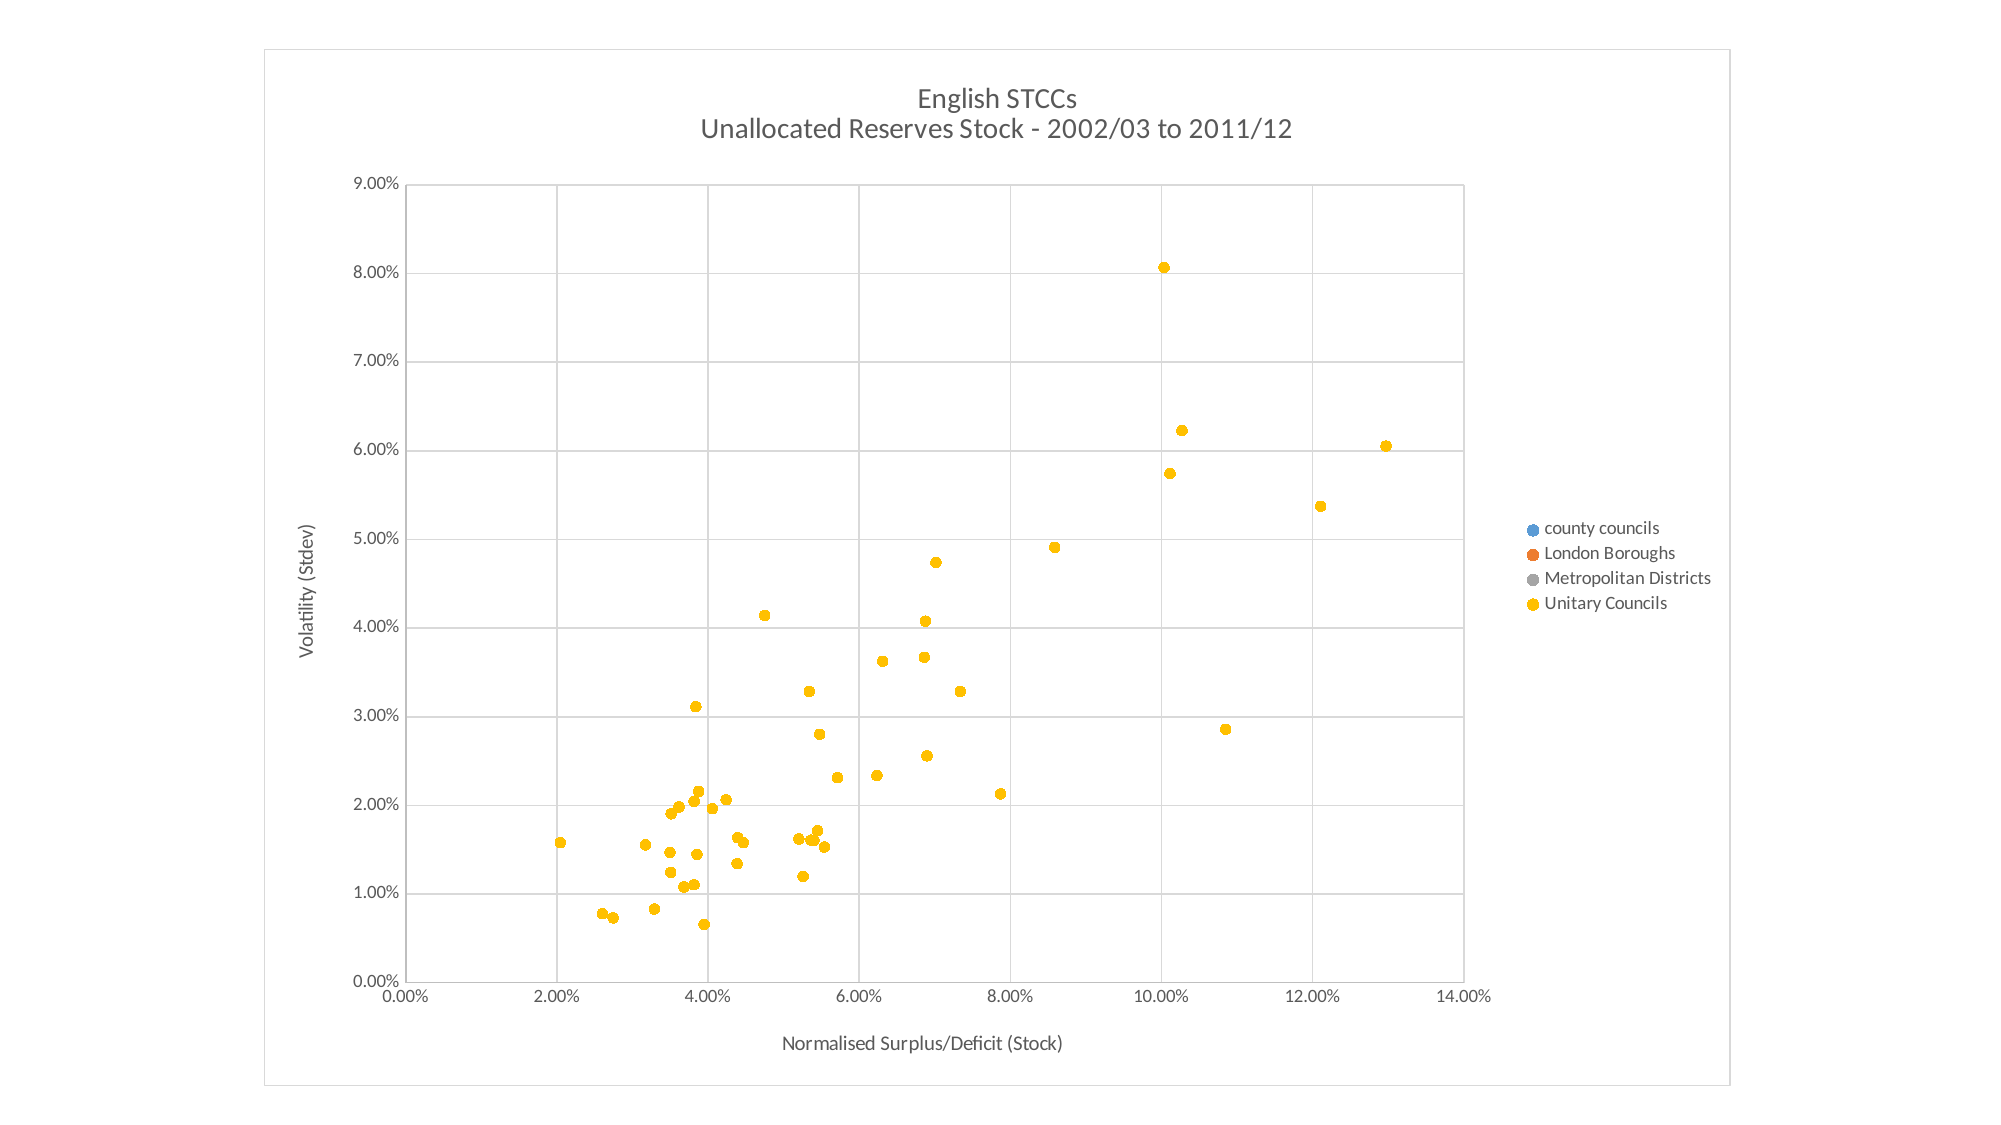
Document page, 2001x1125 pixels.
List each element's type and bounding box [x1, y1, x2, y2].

chart [263, 48, 1732, 1087]
